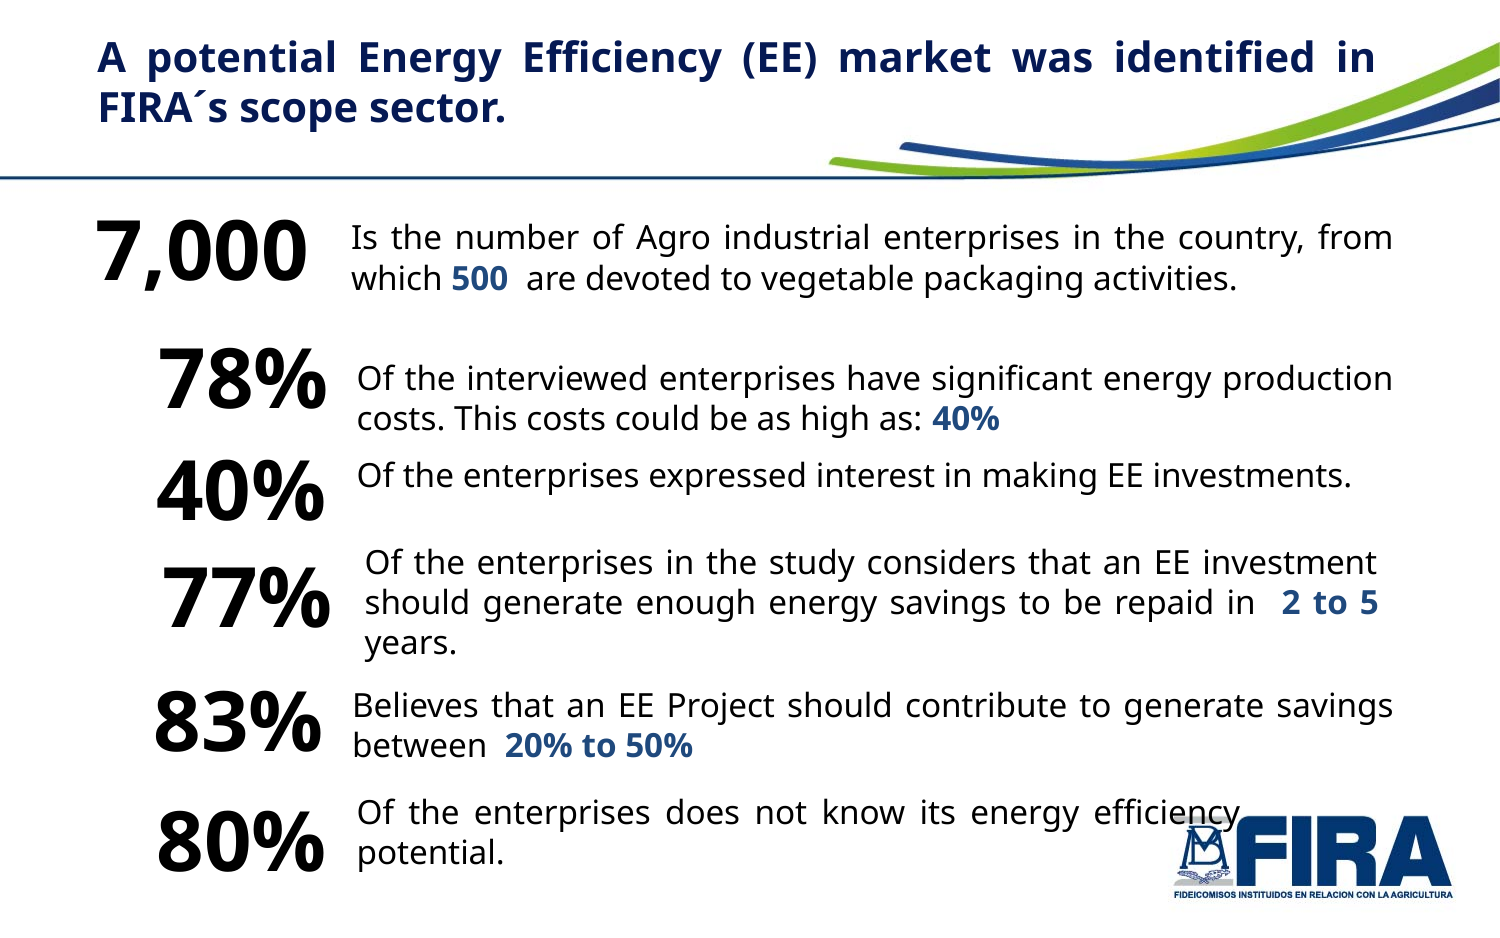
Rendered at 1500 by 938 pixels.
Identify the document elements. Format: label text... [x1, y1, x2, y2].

picture [0, 0, 1500, 937]
text_box Is the number of Agro industrial enterprises in the country, from which 500 are devoted to vegetable packaging activities. [336, 209, 1410, 304]
text_box Of the interviewed enterprises have significant energy production costs. This costs could be as high as: 40% [341, 350, 1410, 445]
text_box 40% [146, 432, 349, 543]
text_box 80% [147, 783, 349, 894]
text_box 77% [153, 539, 349, 649]
text_box A potential Energy Efficiency (EE) market was identified in FIRA´s scope sector. [82, 22, 1392, 138]
text_box Of the enterprises in the study considers that an EE investment should generate enough energy savings to be repaid in 2 to 5 years. [349, 533, 1394, 669]
text_box 83% [144, 663, 346, 773]
text_box Believes that an EE Project should contribute to generate savings between 20% to 50% [337, 677, 1410, 772]
text_box 78% [149, 320, 351, 430]
text_box Of the enterprises does not know its energy efficiency potential. [341, 783, 1257, 879]
text_box Of the enterprises expressed interest in making EE investments. [341, 447, 1394, 502]
text_box 7,000 [85, 192, 331, 302]
